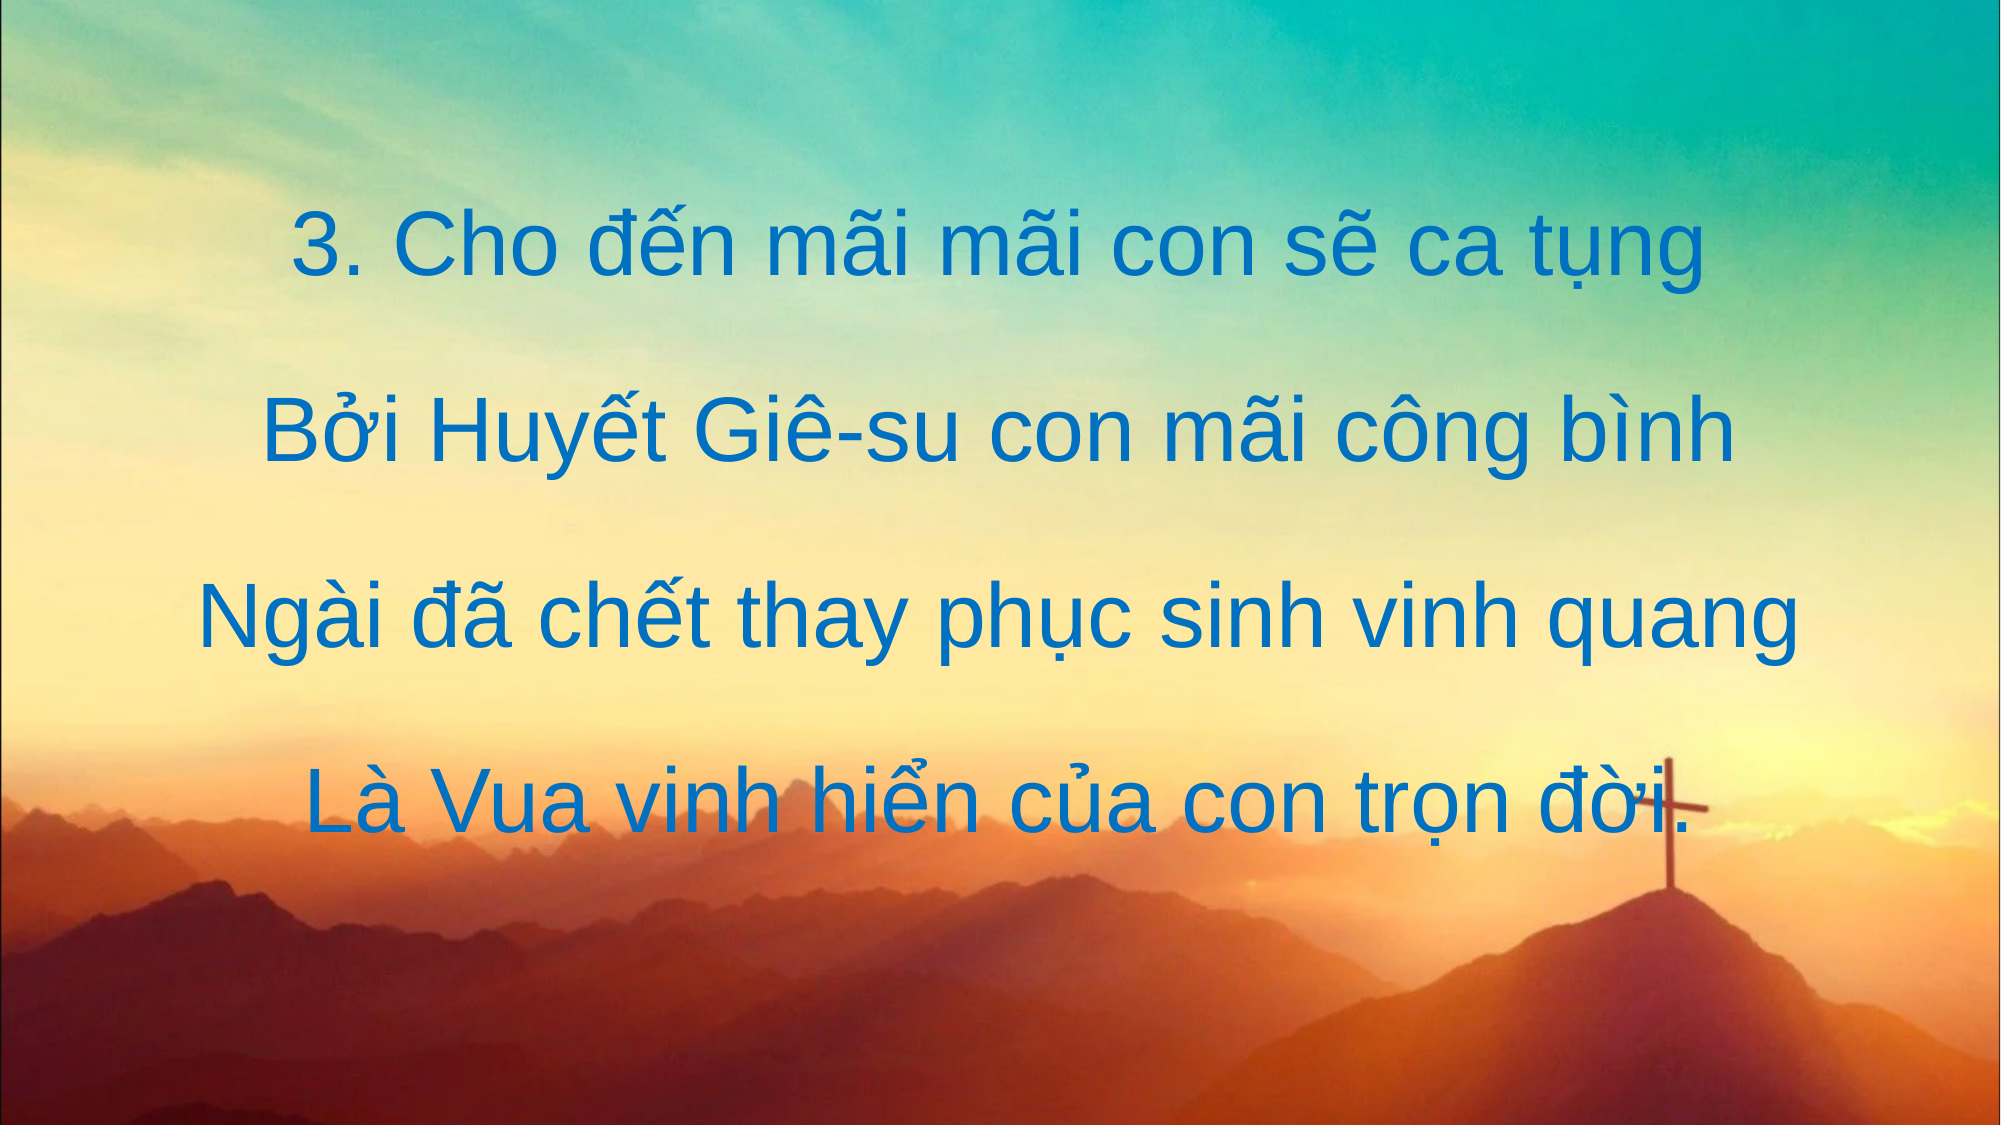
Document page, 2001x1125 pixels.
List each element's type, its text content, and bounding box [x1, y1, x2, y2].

list 3. Cho đến mãi mãi con sẽ ca tụng Bởi Huyết Giê-su con mãi công bình Ngài đã chết thay phục sinh vinh quang Là Vua vinh hiển của con trọn đời. [0, 0, 2000, 1125]
